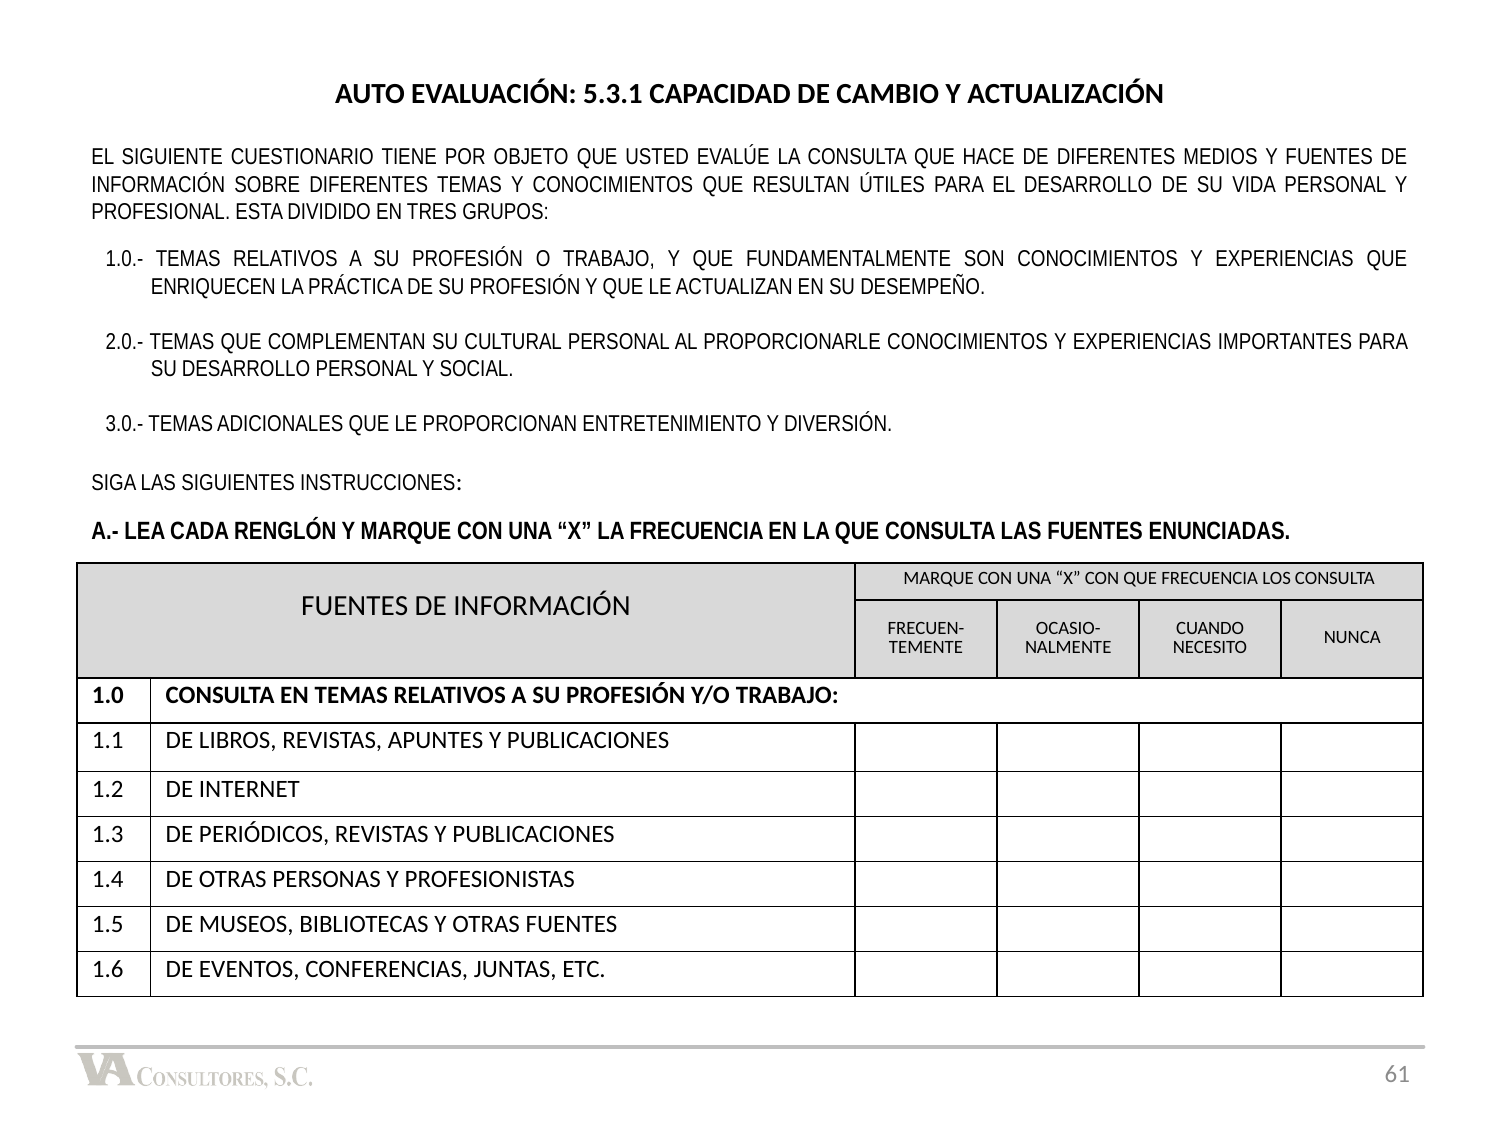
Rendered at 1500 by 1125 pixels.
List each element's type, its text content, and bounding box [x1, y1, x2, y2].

table_cell DE PERIÓDICOS, REVISTAS Y PUBLICACIONES [151, 817, 854, 861]
text_box SIGA LAS SIGUIENTES INSTRUCCIONES: [76, 458, 1447, 504]
table_cell [998, 952, 1138, 996]
table_cell 1.3 [78, 817, 150, 861]
table_cell [1282, 817, 1422, 861]
text_box A.- LEA CADA RENGLÓN Y MARQUE CON UNA “X” LA FRECUENCIA EN LA QUE CONSULTA LAS FUENTES ENUNCIADAS. [76, 506, 1447, 552]
table_cell DE EVENTOS, CONFERENCIAS, JUNTAS, ETC. [151, 952, 854, 996]
table_cell [1282, 724, 1422, 771]
table_cell [998, 862, 1138, 906]
table_cell [1282, 862, 1422, 906]
table_cell 1.2 [78, 772, 150, 816]
table_cell [1140, 817, 1280, 861]
table_cell 1.5 [78, 907, 150, 951]
table_cell [998, 772, 1138, 816]
table_cell [856, 724, 996, 771]
table_cell FRECUEN-TEMENTE [856, 601, 996, 677]
table_cell [1140, 952, 1280, 996]
table_cell [1282, 907, 1422, 951]
table_cell 1.4 [78, 862, 150, 906]
table_cell CUANDO NECESITO [1140, 601, 1280, 677]
table_cell [1282, 952, 1422, 996]
table_cell [1282, 772, 1422, 816]
slide_number 61 [1074, 1042, 1425, 1103]
table_cell DE LIBROS, REVISTAS, APUNTES Y PUBLICACIONES [151, 724, 854, 771]
text_box 1.0.- TEMAS RELATIVOS A SU PROFESIÓN O TRABAJO, Y QUE FUNDAMENTALMENTE SON CONOCIMIENTOS Y EXPERIENCIAS QUE ENRIQUECEN LA PRÁCTICA DE SU PROFESIÓN Y QUE LE ACTUALIZAN EN SU DESEMPEÑO. 2.0.- TEMAS QUE COMPLEMENTAN SU CULTURAL PERSONAL AL PROPORCIONARLE CONOCIMIENTOS Y EXPERIENCIAS IMPORTANTES PARA SU DESARROLLO PERSONAL Y SOCIAL. 3.0.- TEMAS ADICIONALES QUE LE PROPORCIONAN ENTRETENIMIENTO Y DIVERSIÓN. [76, 236, 1424, 444]
table_cell [856, 952, 996, 996]
table_cell DE OTRAS PERSONAS Y PROFESIONISTAS [151, 862, 854, 906]
text_box AUTO EVALUACIÓN: 5.3.1 CAPACIDAD DE CAMBIO Y ACTUALIZACIÓN [52, 66, 1447, 117]
table_cell [856, 772, 996, 816]
table_cell [856, 862, 996, 906]
table_cell [1140, 862, 1280, 906]
table_cell [1140, 772, 1280, 816]
table_cell 1.0 [78, 679, 150, 722]
table_cell 1.1 [78, 724, 150, 771]
table_cell [998, 724, 1138, 771]
table_cell DE INTERNET [151, 772, 854, 816]
table_cell [998, 907, 1138, 951]
table_cell [856, 907, 996, 951]
table_cell [998, 817, 1138, 861]
table_cell [856, 817, 996, 861]
table_cell 1.6 [78, 952, 150, 996]
table_cell OCASIO-NALMENTE [998, 601, 1138, 677]
table_cell NUNCA [1282, 601, 1422, 677]
text_box EL SIGUIENTE CUESTIONARIO TIENE POR OBJETO QUE USTED EVALÚE LA CONSULTA QUE HACE DE DIFERENTES MEDIOS Y FUENTES DE INFORMACIÓN SOBRE DIFERENTES TEMAS Y CONOCIMIENTOS QUE RESULTAN ÚTILES PARA EL DESARROLLO DE SU VIDA PERSONAL Y PROFESIONAL. ESTA DIVIDIDO EN TRES GRUPOS: [76, 134, 1424, 232]
table_cell [1140, 724, 1280, 771]
table_cell DE MUSEOS, BIBLIOTECAS Y OTRAS FUENTES [151, 907, 854, 951]
table_cell [1140, 907, 1280, 951]
table_cell CONSULTA EN TEMAS RELATIVOS A SU PROFESIÓN Y/O TRABAJO: [151, 679, 1422, 722]
table_header MARQUE CON UNA “X” CON QUE FRECUENCIA LOS CONSULTA [856, 564, 1422, 599]
table_header FUENTES DE INFORMACIÓN [78, 564, 854, 677]
